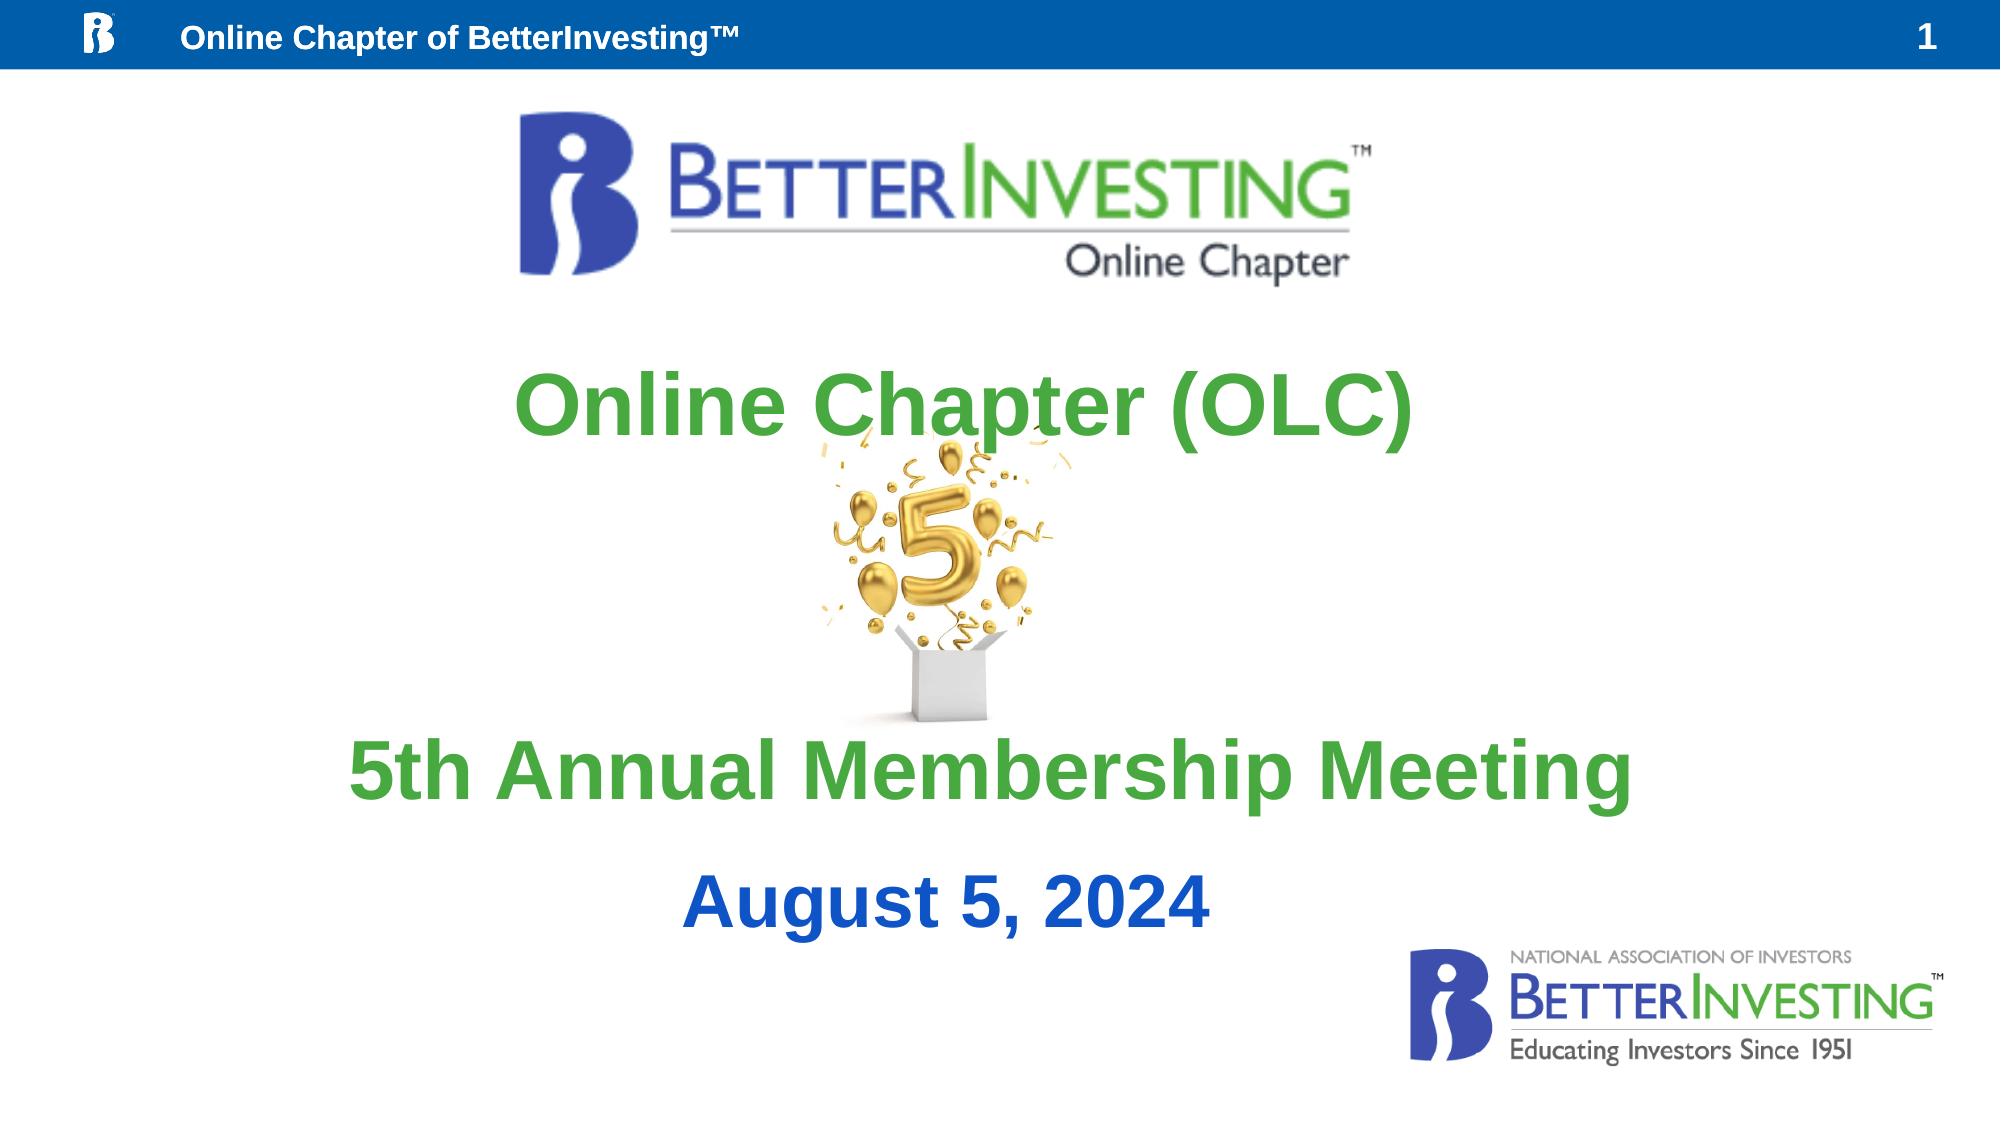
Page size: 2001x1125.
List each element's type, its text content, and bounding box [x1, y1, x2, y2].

picture [494, 89, 1389, 312]
list Online Chapter (OLC) [301, 348, 1629, 470]
picture [84, 12, 115, 53]
list 5th Annual Membership Meeting [328, 715, 1656, 838]
picture [1405, 937, 1953, 1072]
picture [771, 409, 1111, 749]
text_box August 5, 2024 [666, 838, 1263, 958]
slide_number ‹#› [1847, 0, 1953, 70]
